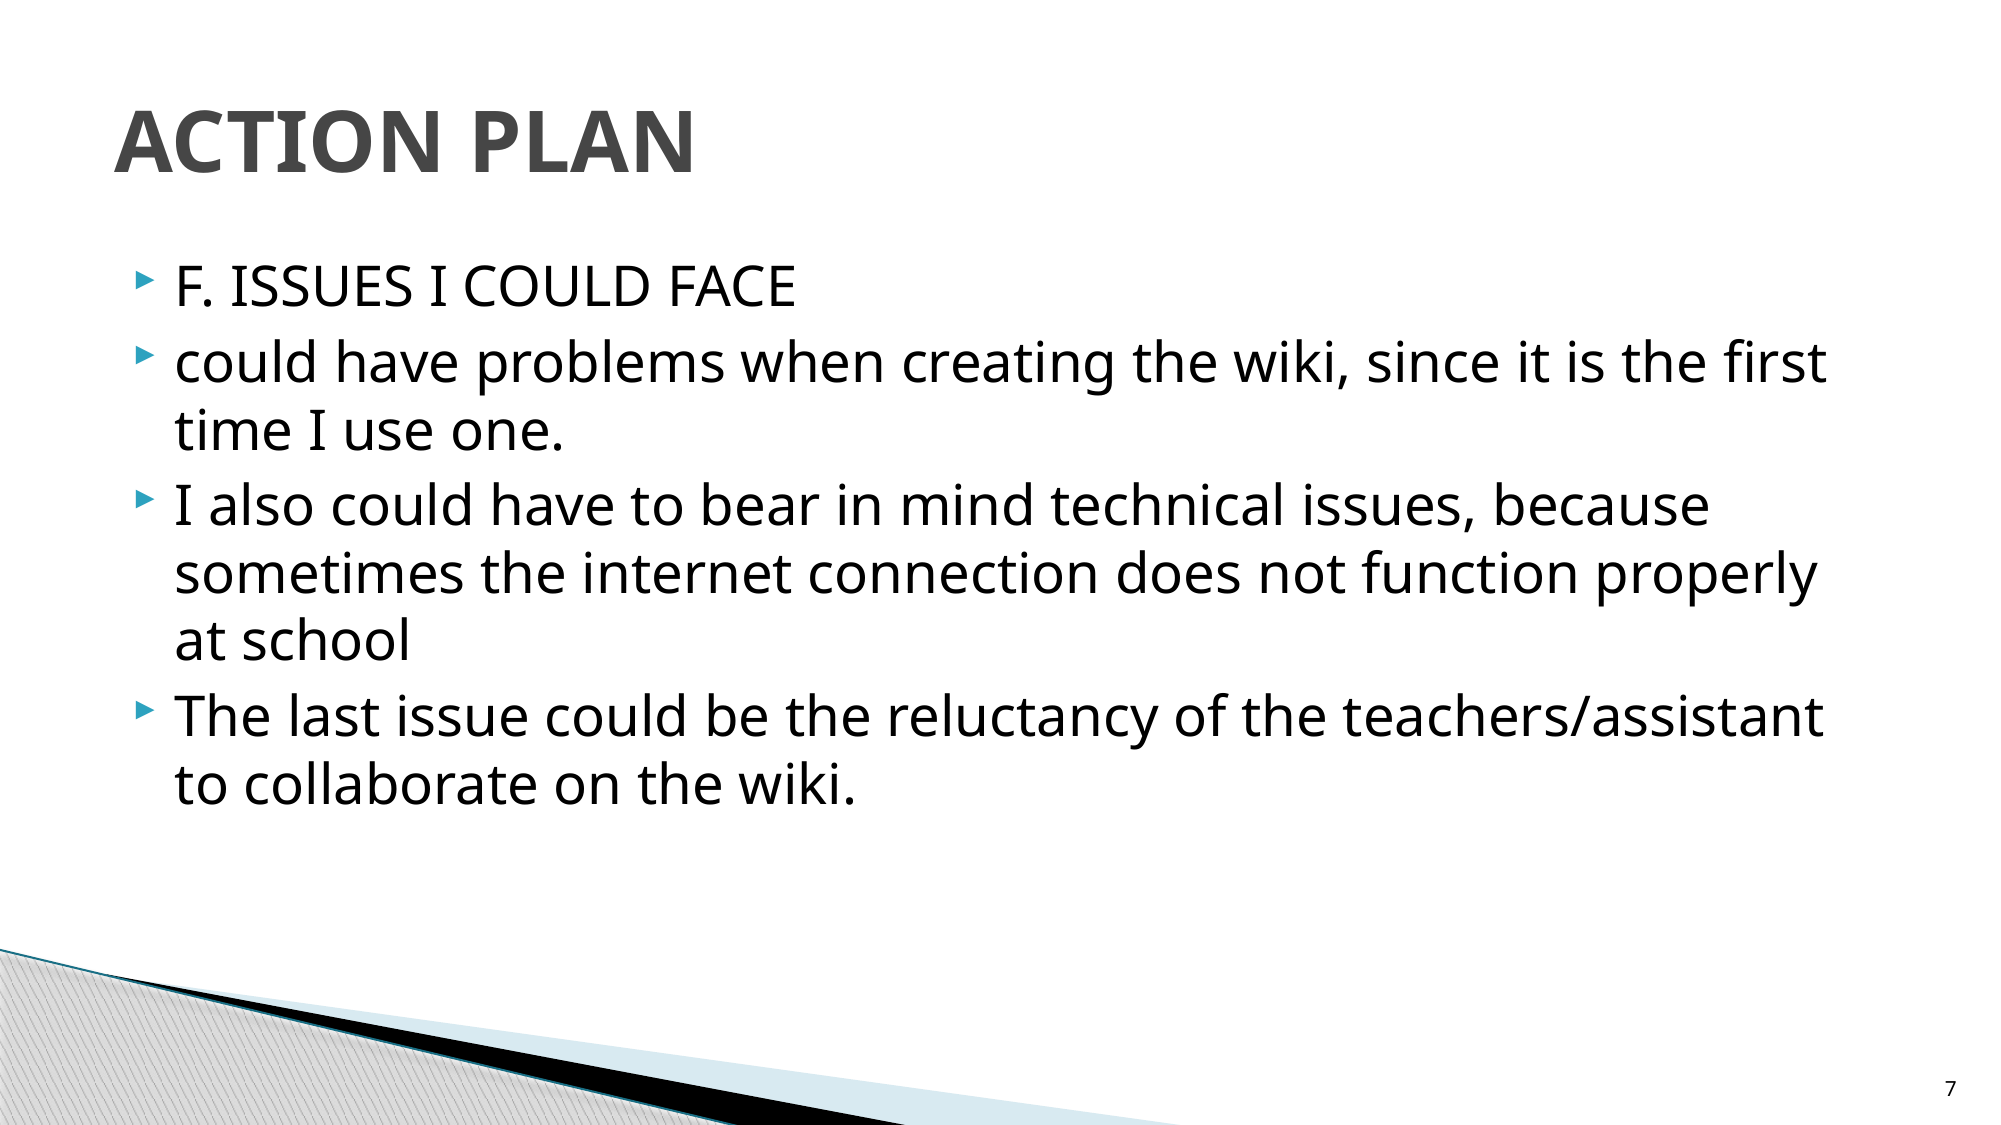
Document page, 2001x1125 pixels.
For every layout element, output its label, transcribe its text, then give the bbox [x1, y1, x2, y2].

title ACTION PLAN [99, 45, 1900, 233]
slide_number 7 [1891, 1051, 1972, 1112]
list F. ISSUES I COULD FACE could have problems when creating the wiki, since it is the first time I use one. I also could have to bear in mind technical issues, because sometimes the internet connection does not function properly at school The last issue could be the reluctancy of the teachers/assistant to collaborate on the wiki. [99, 243, 1900, 986]
